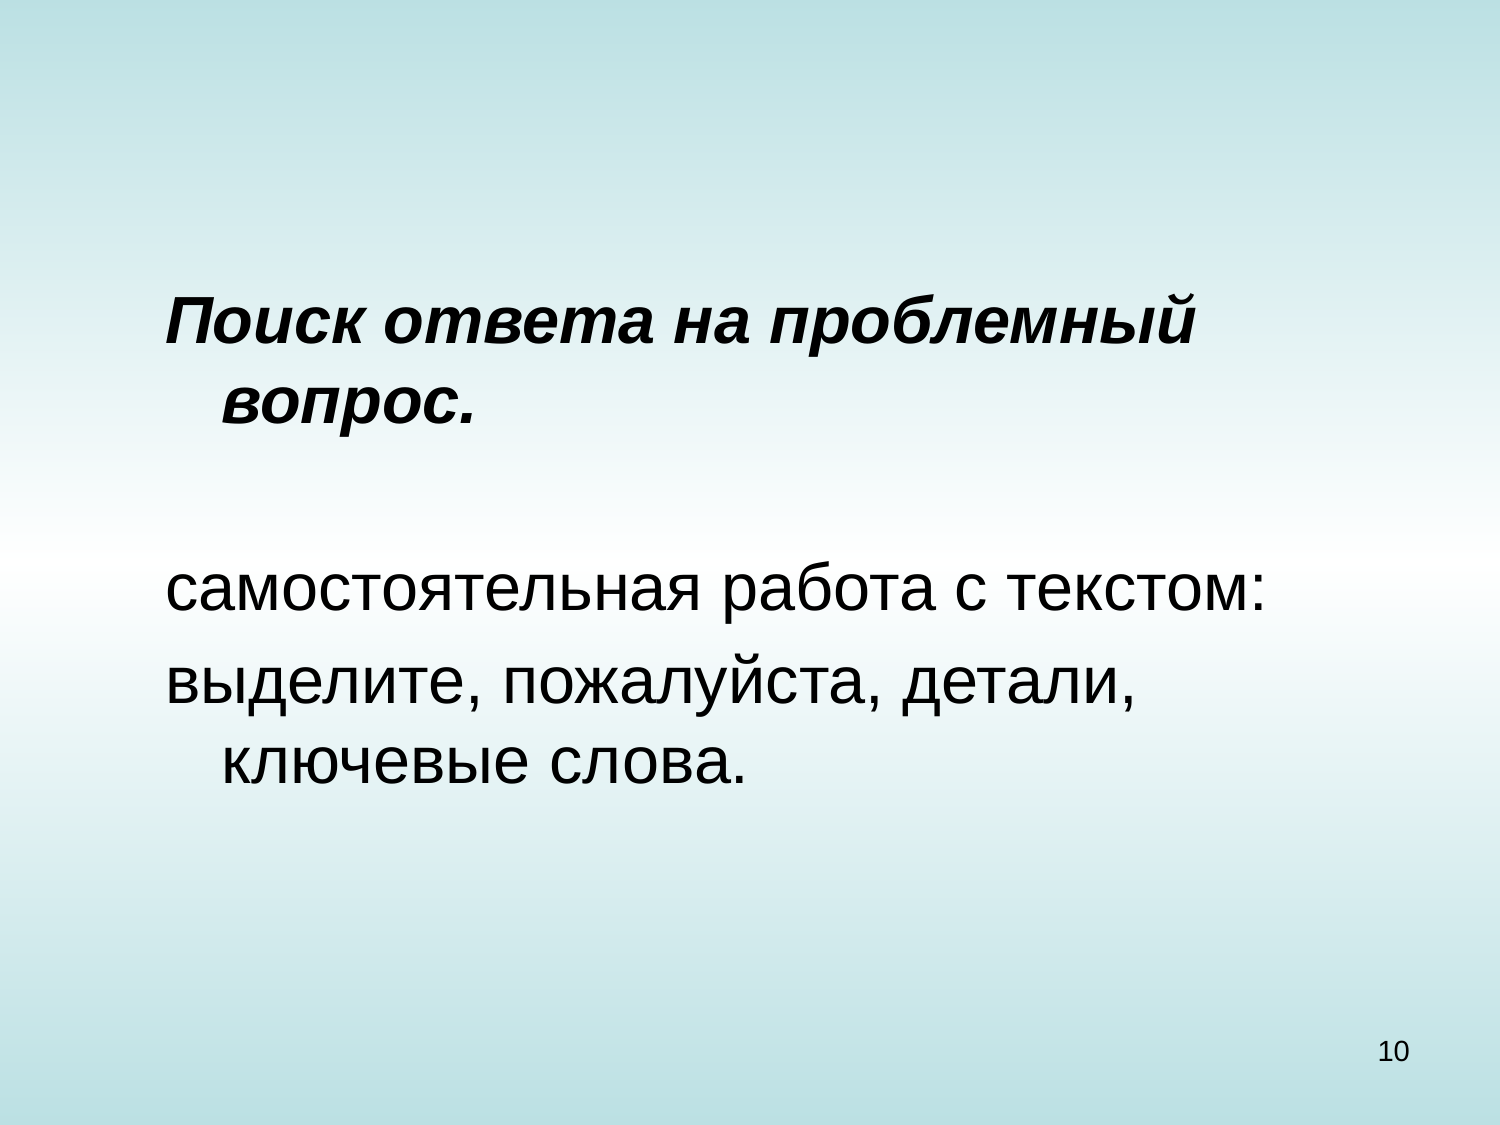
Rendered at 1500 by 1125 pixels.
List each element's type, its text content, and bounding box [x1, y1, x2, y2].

slide_number 10 [1074, 1036, 1426, 1103]
list Поиск ответа на проблемный вопрос. самостоятельная работа с текстом: выделите, пожалуйста, детали, ключевые слова. [149, 269, 1430, 1036]
